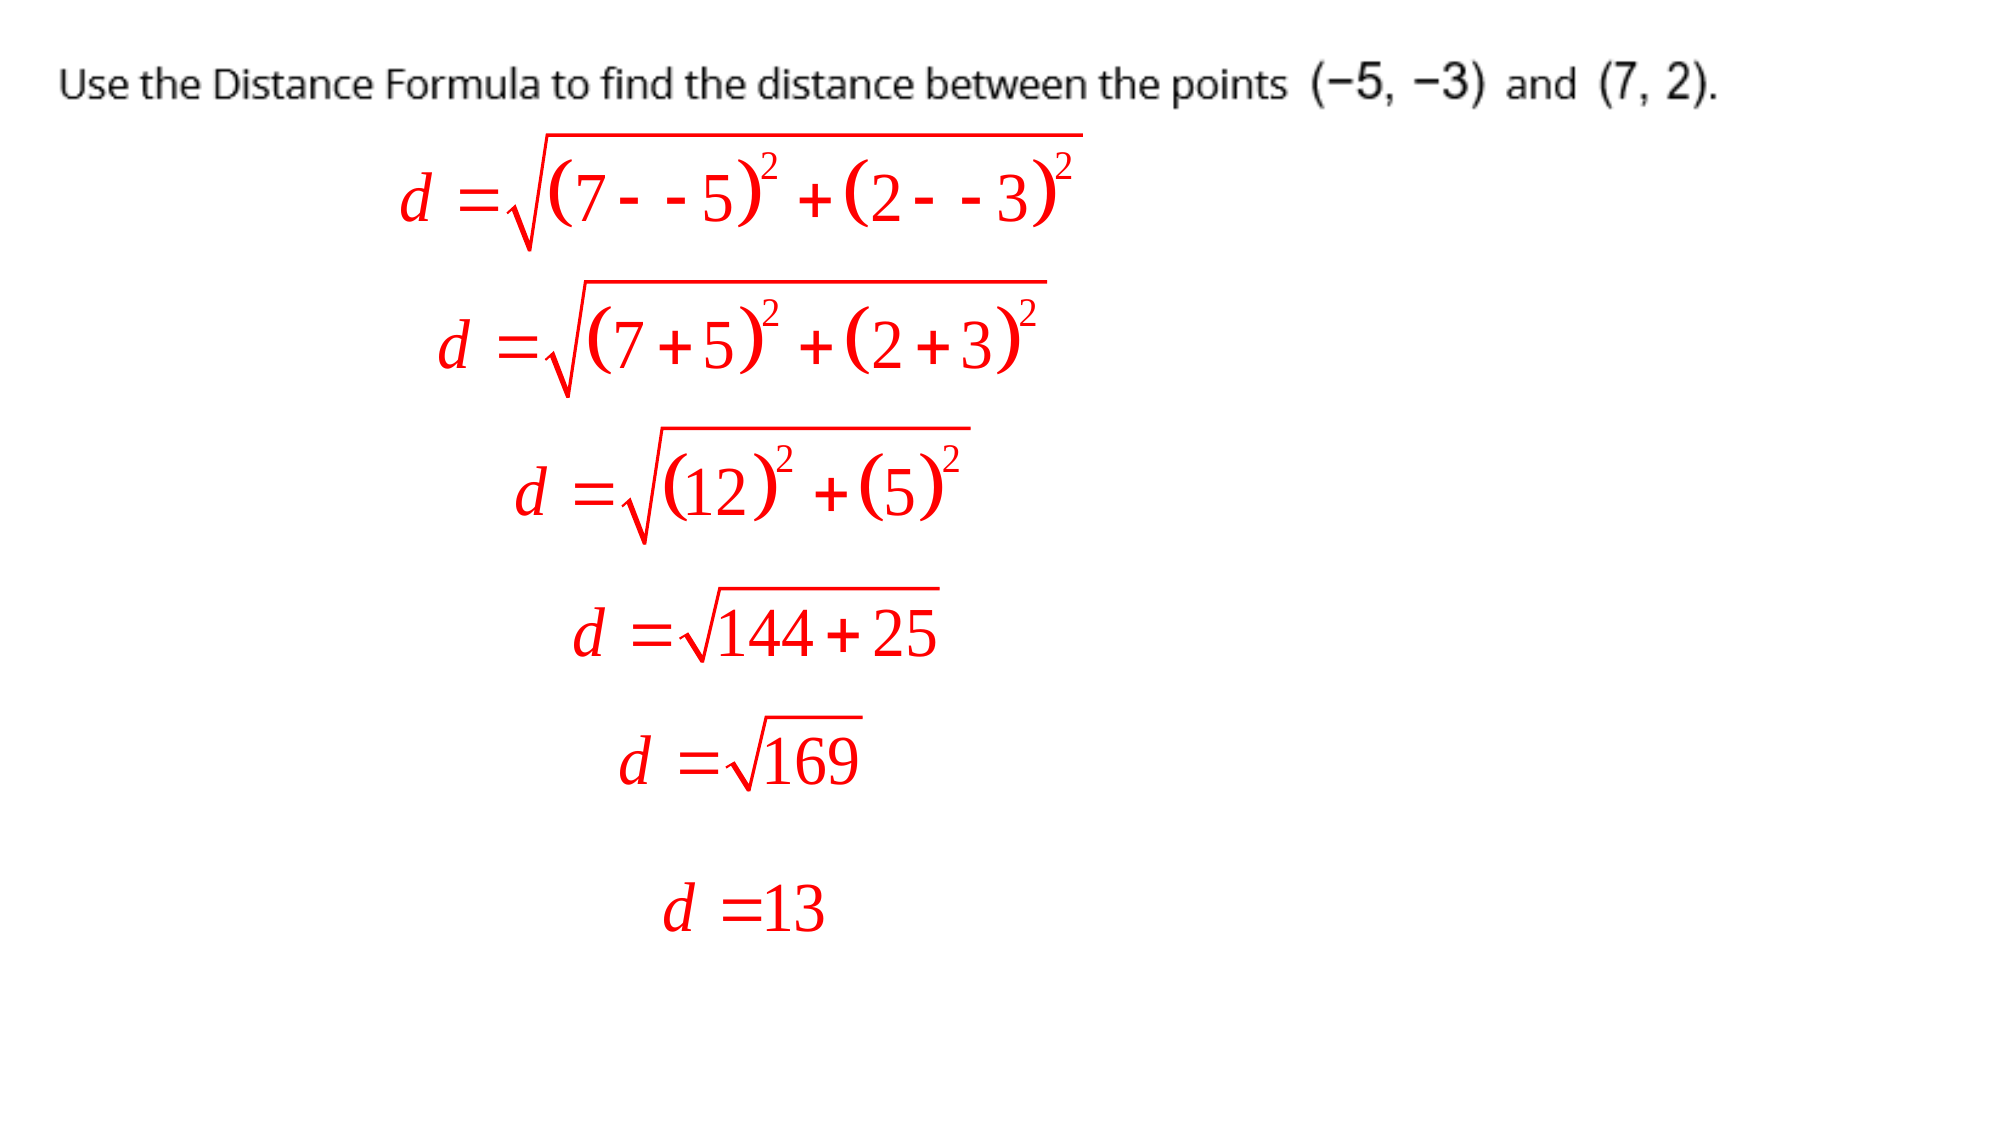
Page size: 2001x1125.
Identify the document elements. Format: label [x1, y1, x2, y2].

text_box [504, 409, 982, 562]
text_box [562, 573, 952, 680]
text_box [652, 866, 834, 949]
text_box [608, 702, 878, 809]
text_box [389, 116, 1097, 269]
text_box [427, 262, 1059, 416]
picture [44, 45, 1770, 117]
